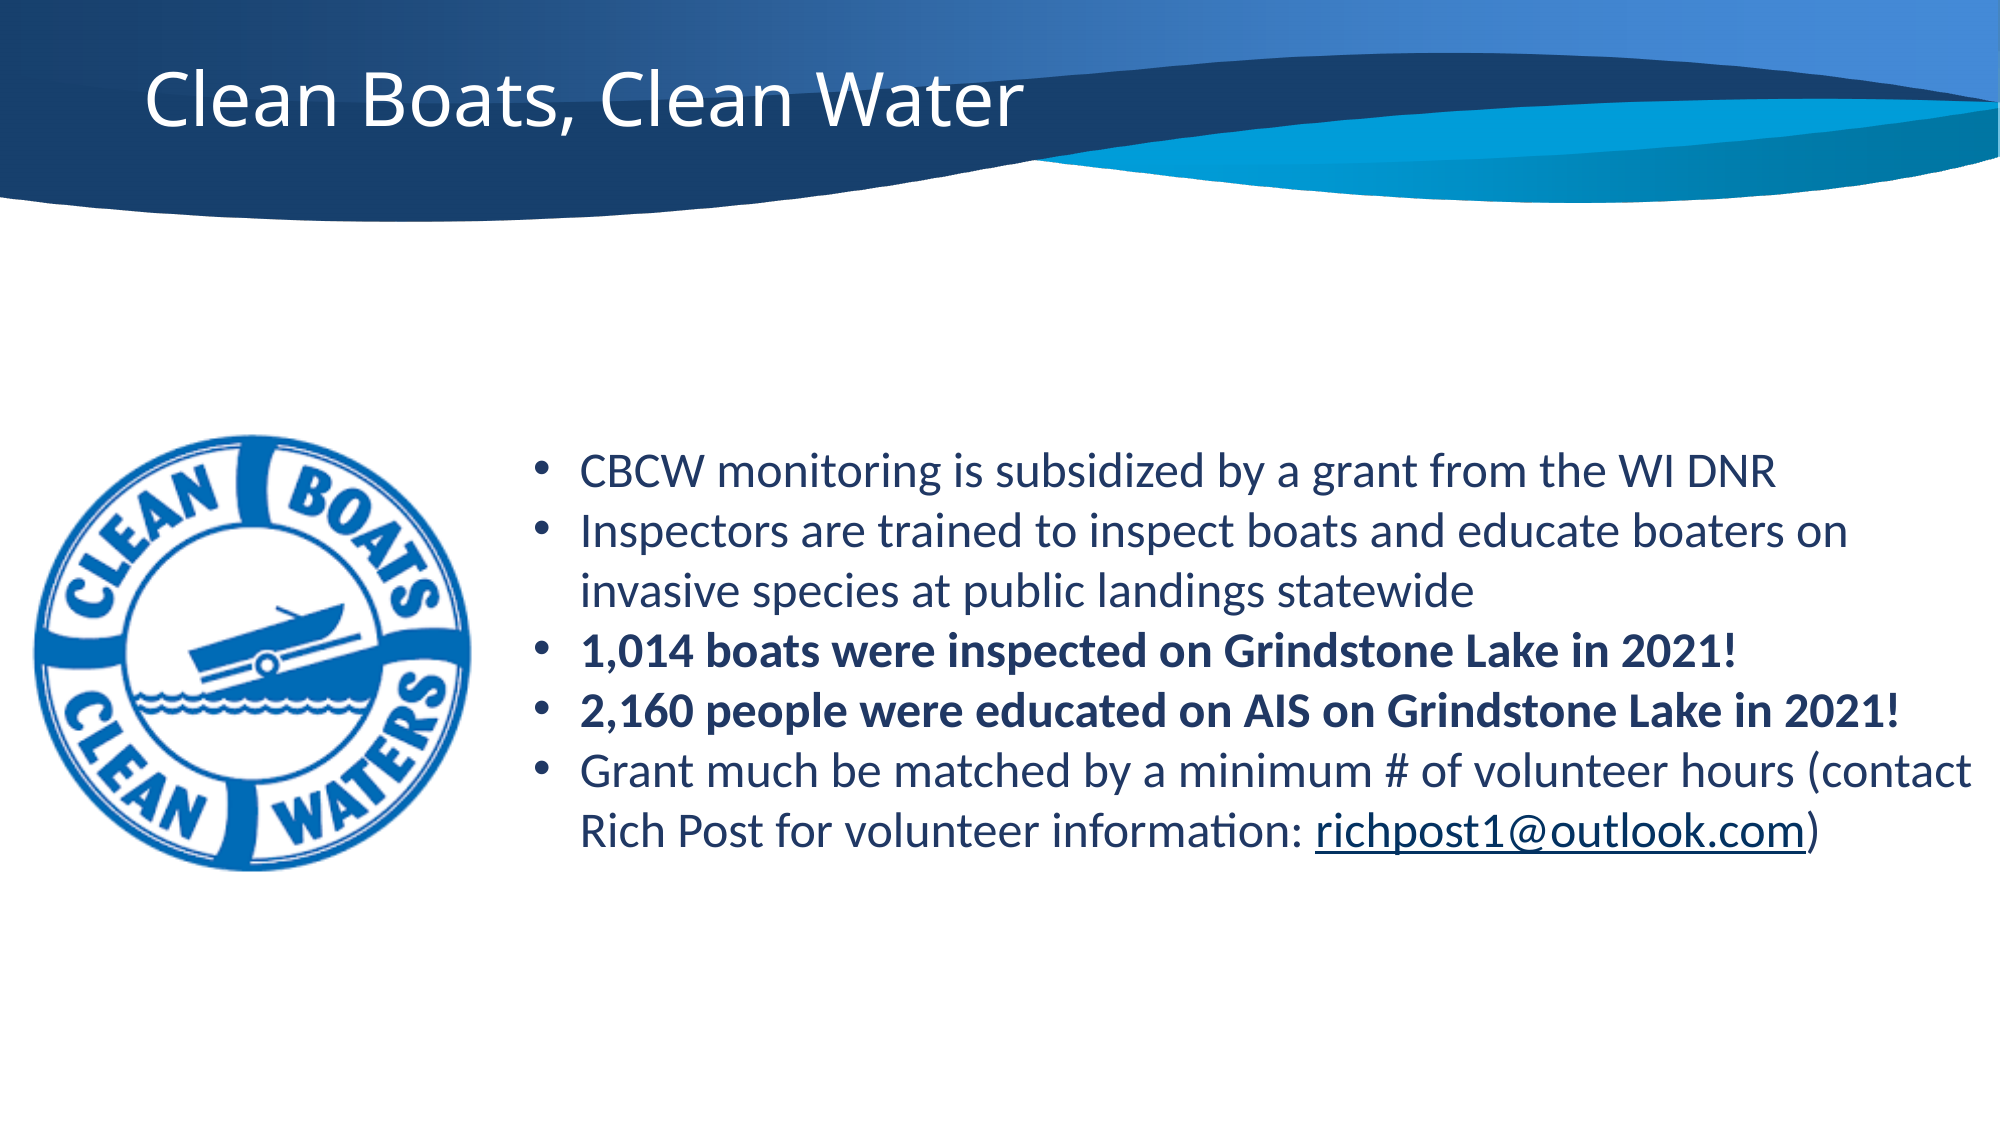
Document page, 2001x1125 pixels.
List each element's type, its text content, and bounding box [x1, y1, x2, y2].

text_box CBCW monitoring is subsidized by a grant from the WI DNR Inspectors are trained to inspect boats and educate boaters on invasive species at public landings statewide 1,014 boats were inspected on Grindstone Lake in 2021! 2,160 people were educated on AIS on Grindstone Lake in 2021! Grant much be matched by a minimum # of volunteer hours (contact Rich Post for volunteer information: richpost1@outlook.com) [518, 429, 2000, 925]
picture [25, 429, 478, 882]
picture [0, 0, 2000, 222]
